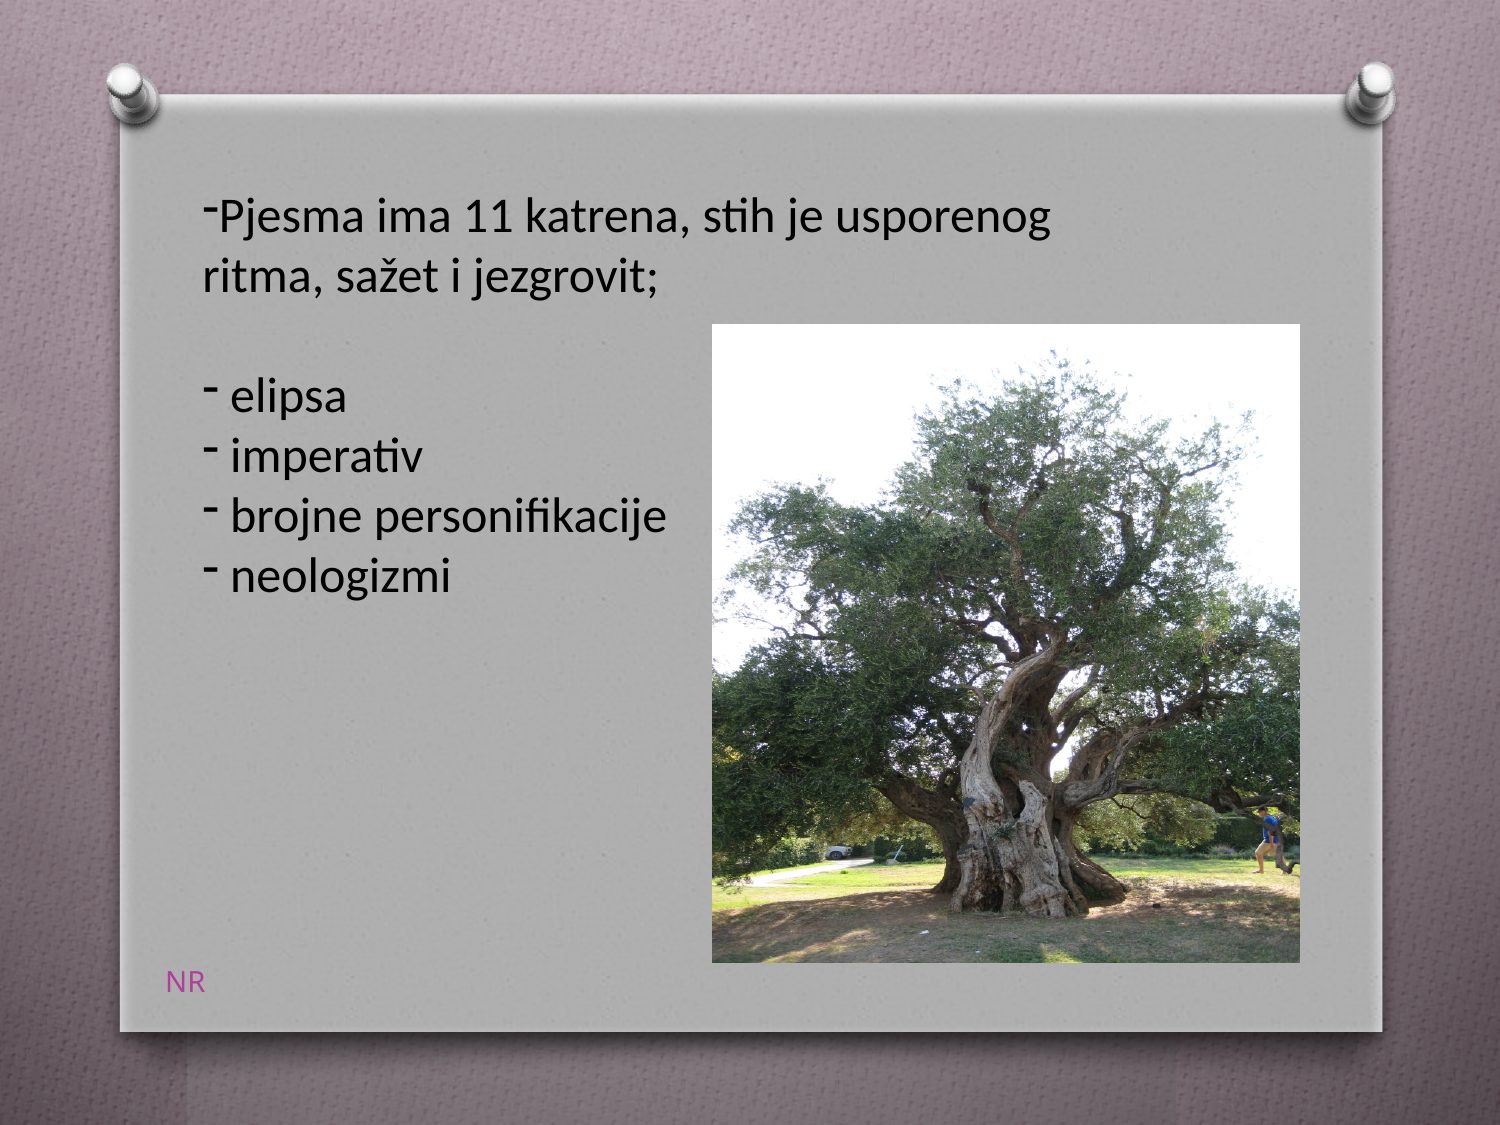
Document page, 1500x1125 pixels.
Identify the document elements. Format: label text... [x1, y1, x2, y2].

footer NR [150, 952, 1059, 1013]
picture [1317, 35, 1439, 156]
picture [75, 29, 198, 153]
text_box Pjesma ima 11 katrena, stih je usporenog ritma, sažet i jezgrovit; elipsa imperativ brojne personifikacije neologizmi [187, 174, 1125, 610]
picture [712, 324, 1301, 963]
